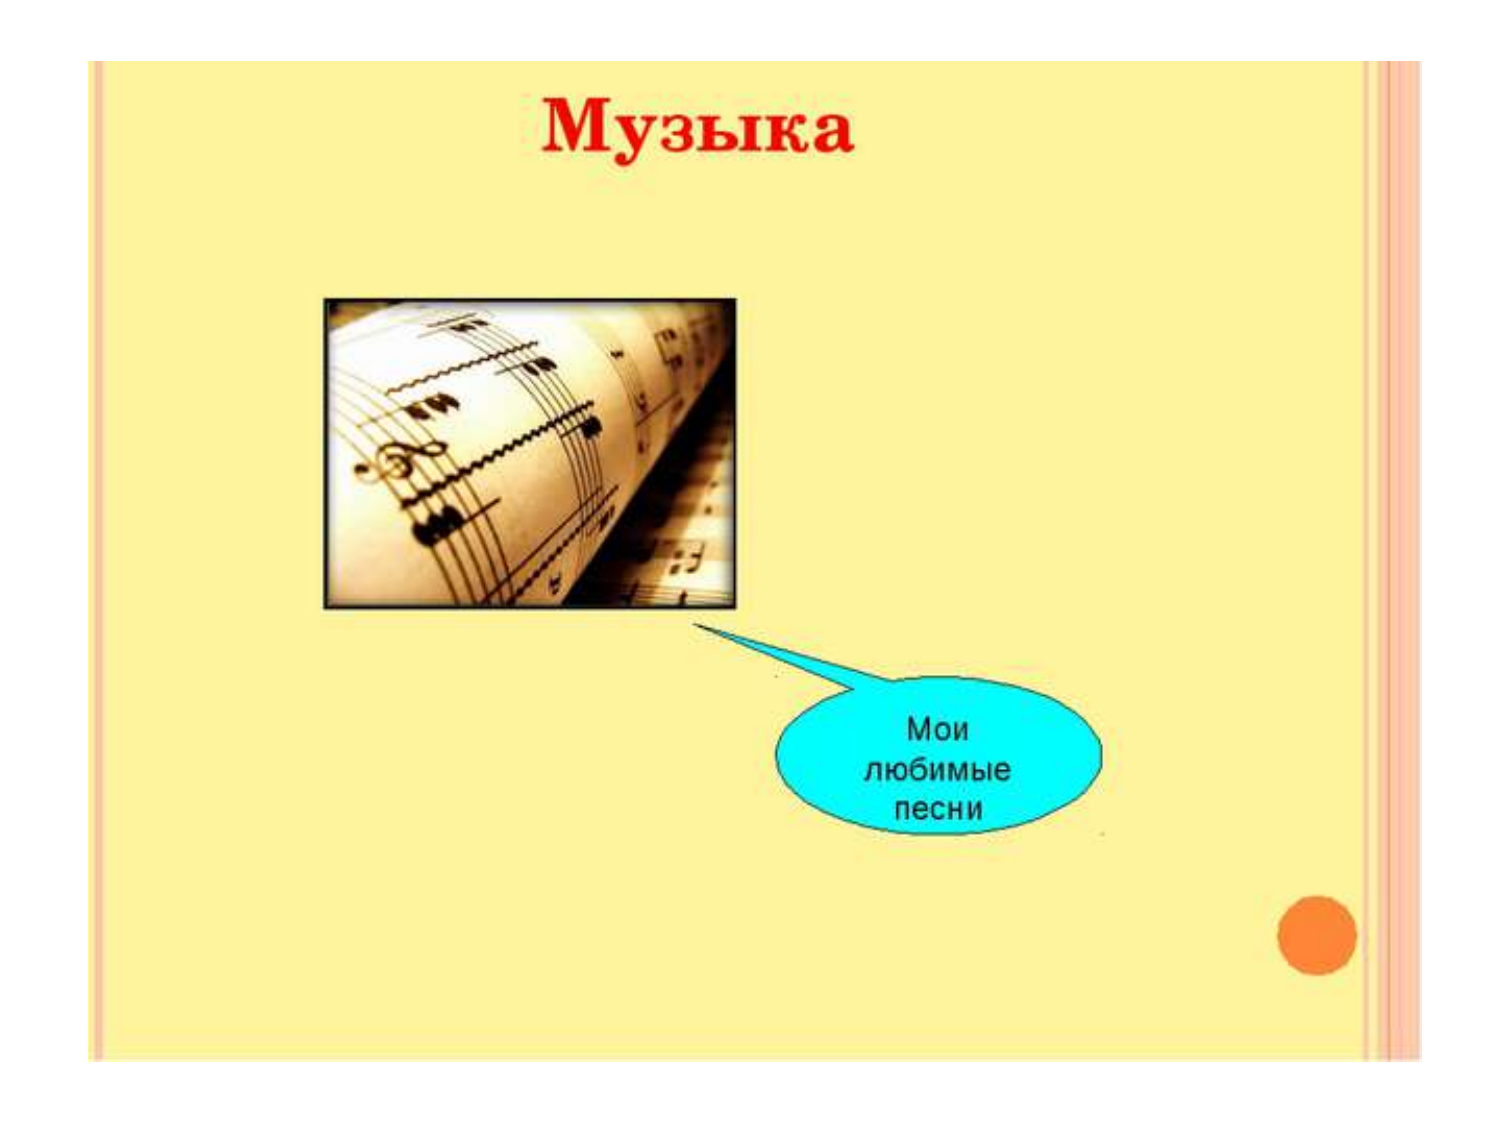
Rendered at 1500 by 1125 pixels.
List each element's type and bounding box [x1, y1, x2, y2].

picture [88, 60, 1423, 1062]
